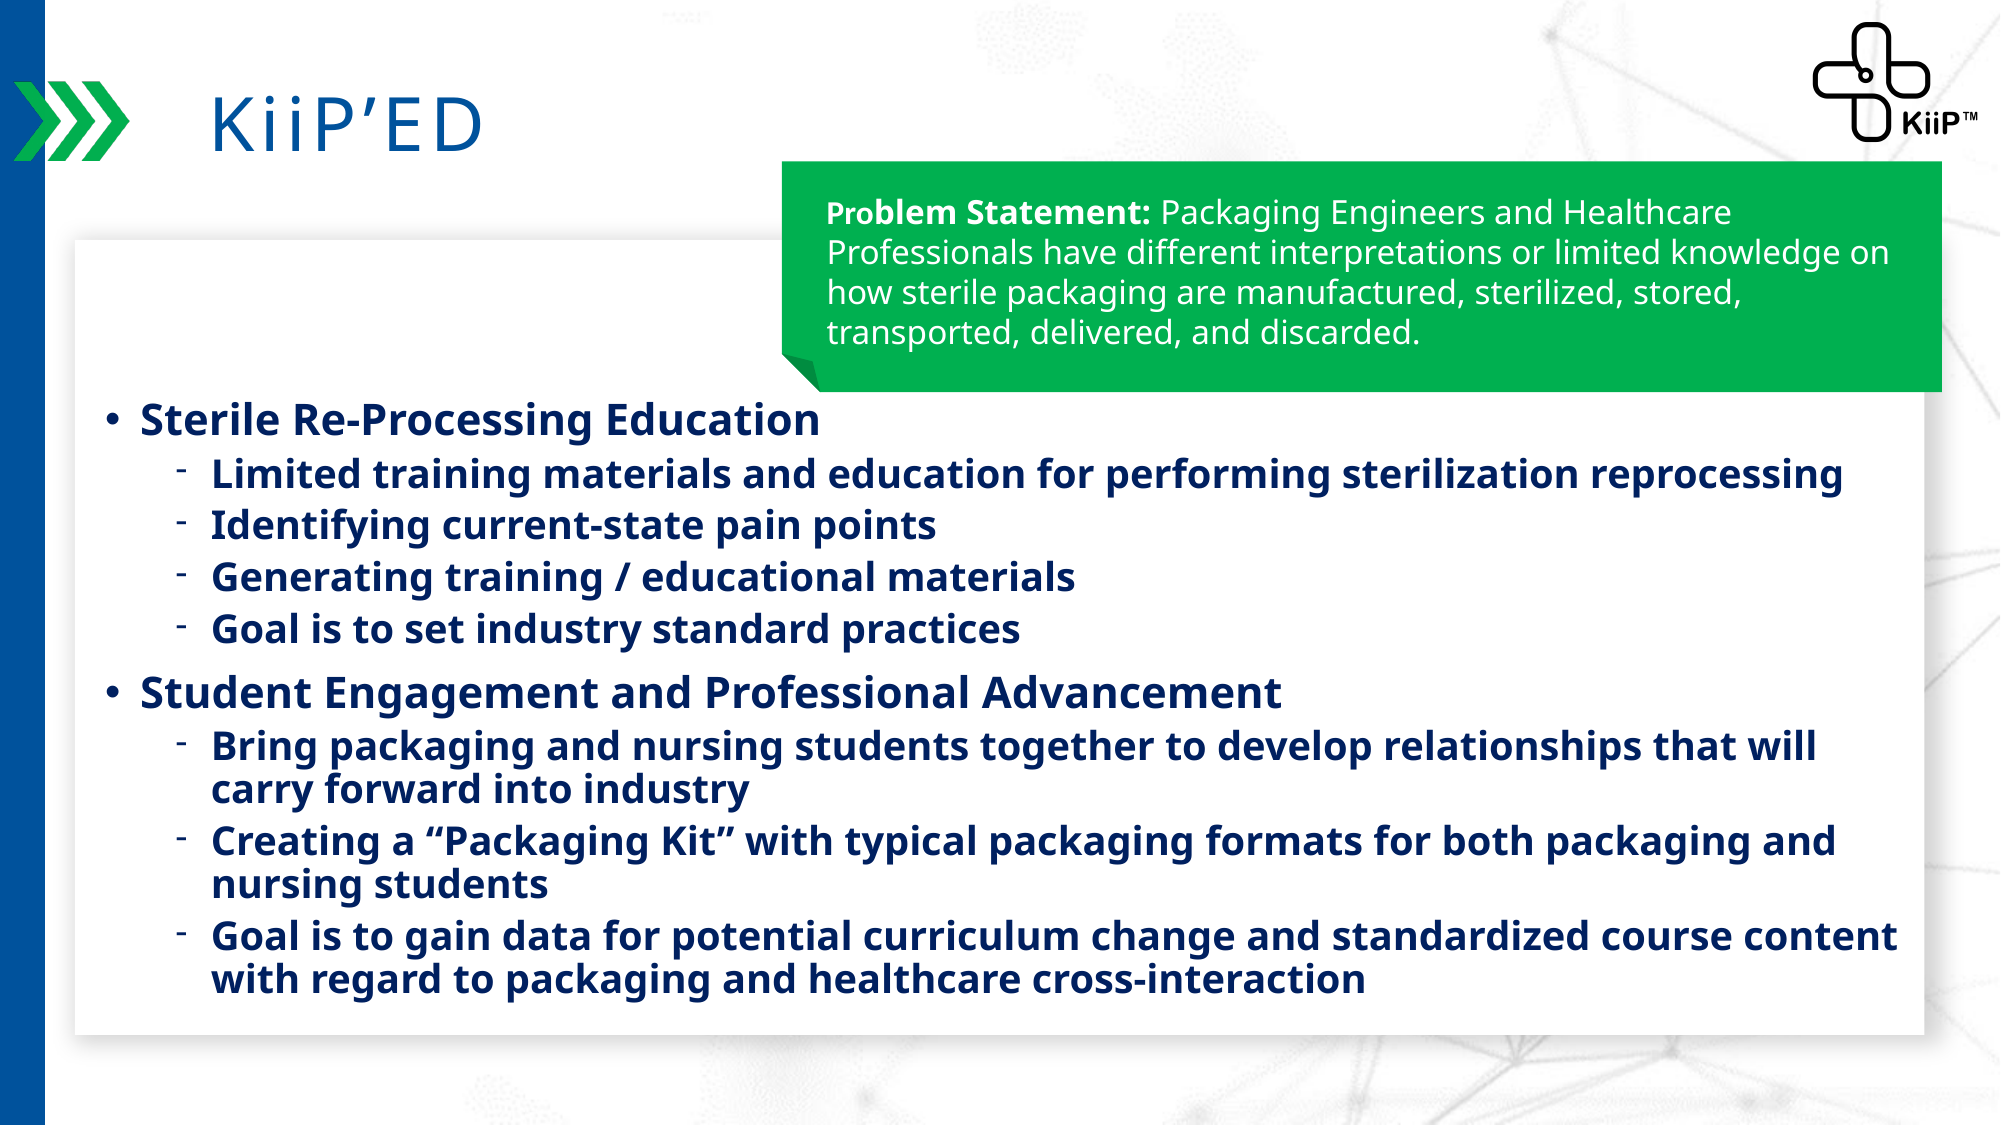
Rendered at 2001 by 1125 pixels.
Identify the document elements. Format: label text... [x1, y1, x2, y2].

title KiiP’ED [90, 29, 1790, 225]
picture [2, 0, 2001, 1125]
list Sterile Re-Processing Education Limited training materials and education for performing sterilization reprocessing Identifying current-state pain points Generating training / educational materials Goal is to set industry standard practices Student Engagement and Professional Advancement Bring packaging and nursing students together to develop relationships that will carry forward into industry Creating a “Packaging Kit” with typical packaging formats for both packaging and nursing students Goal is to gain data for potential curriculum change and standardized course content with regard to packaging and healthcare cross-interaction [90, 254, 1946, 1020]
text_box Problem Statement: Packaging Engineers and Healthcare Professionals have different interpretations or limited knowledge on how sterile packaging are manufactured, sterilized, stored, transported, delivered, and discarded. [778, 160, 1944, 394]
